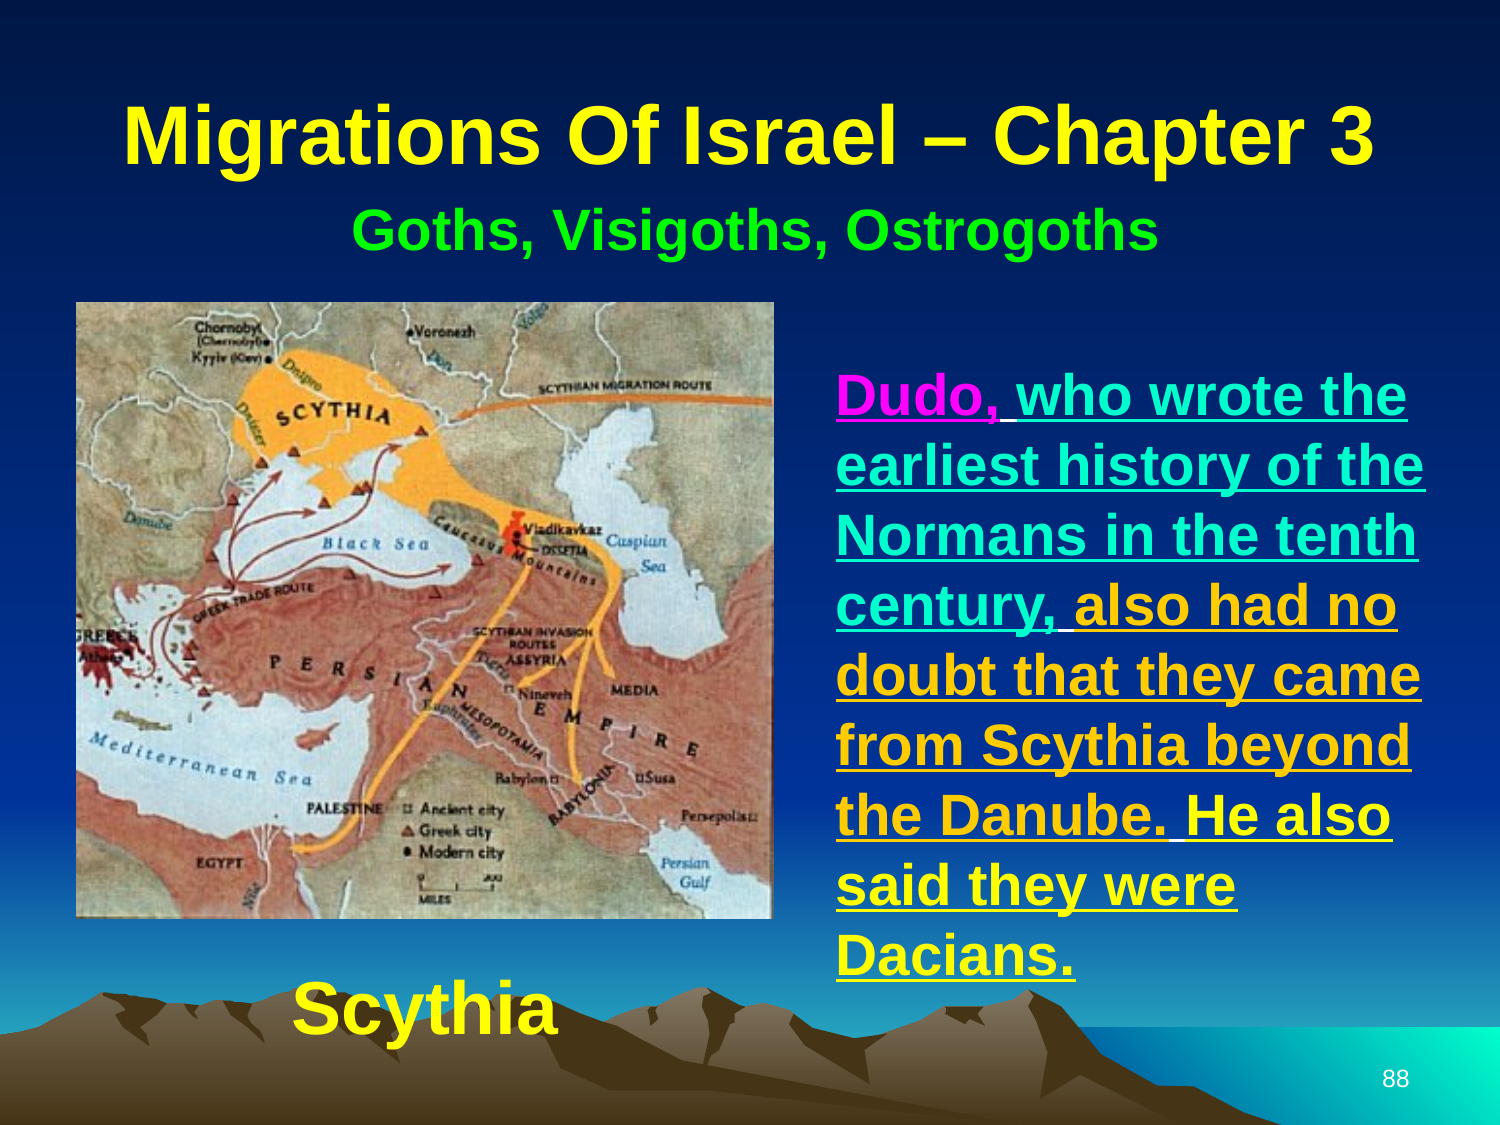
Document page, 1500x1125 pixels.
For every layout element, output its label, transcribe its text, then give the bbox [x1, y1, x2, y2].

text_box Dudo, who wrote the earliest history of the Normans in the tenth century, also had no doubt that they came from Scythia beyond the Danube. He also said they were Dacians. [820, 350, 1448, 995]
picture [76, 302, 774, 919]
text_box Scythia [159, 952, 691, 1057]
title Migrations Of Israel – Chapter 3 [74, 37, 1426, 226]
text_box Goths, Visigoths, Ostrogoths [312, 184, 1199, 270]
slide_number 88 [1074, 1024, 1426, 1101]
